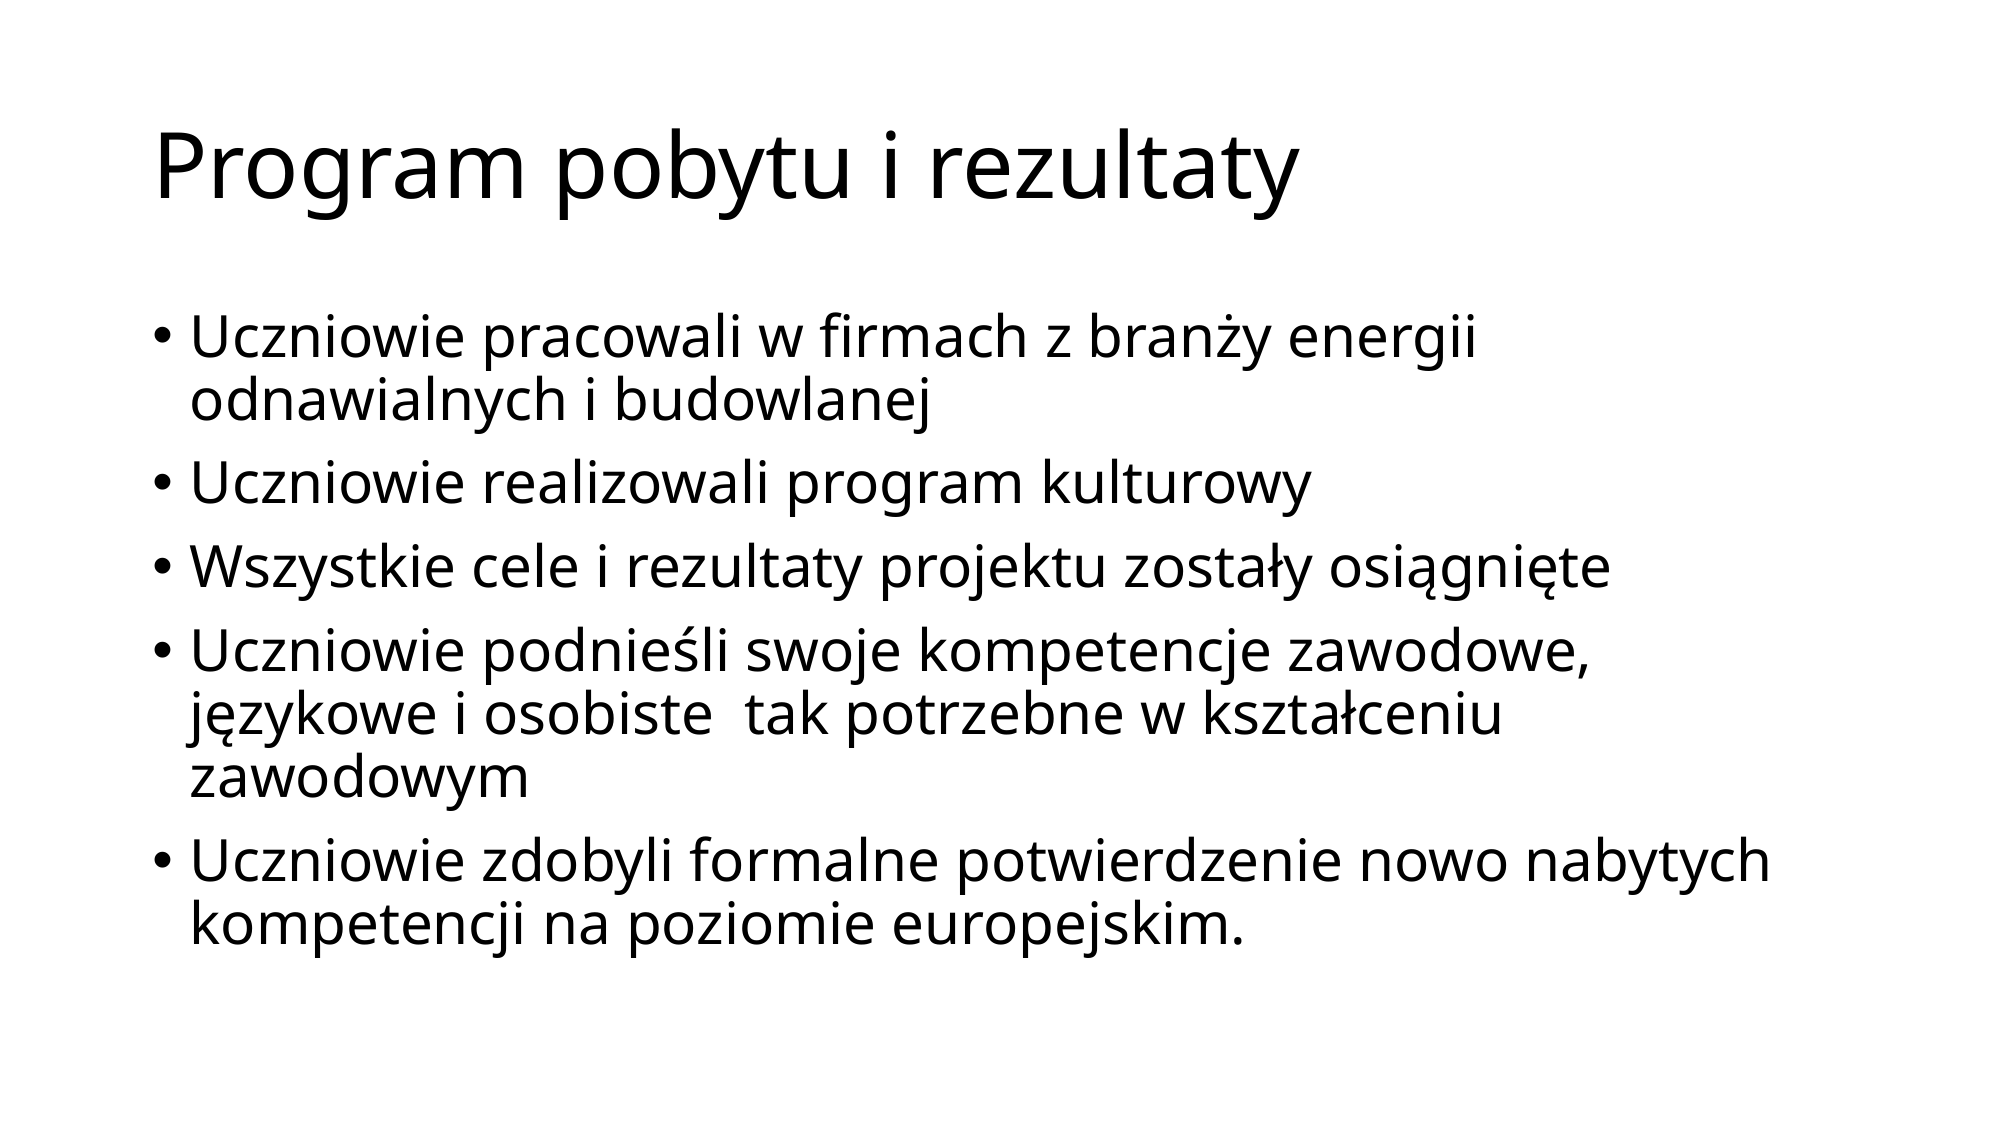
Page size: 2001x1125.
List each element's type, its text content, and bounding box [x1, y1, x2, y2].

list Uczniowie pracowali w firmach z branży energii odnawialnych i budowlanej Uczniowie realizowali program kulturowy Wszystkie cele i rezultaty projektu zostały osiągnięte Uczniowie podnieśli swoje kompetencje zawodowe, językowe i osobiste tak potrzebne w kształceniu zawodowym Uczniowie zdobyli formalne potwierdzenie nowo nabytych kompetencji na poziomie europejskim. [137, 299, 1863, 1014]
title Program pobytu i rezultaty [137, 59, 1863, 278]
